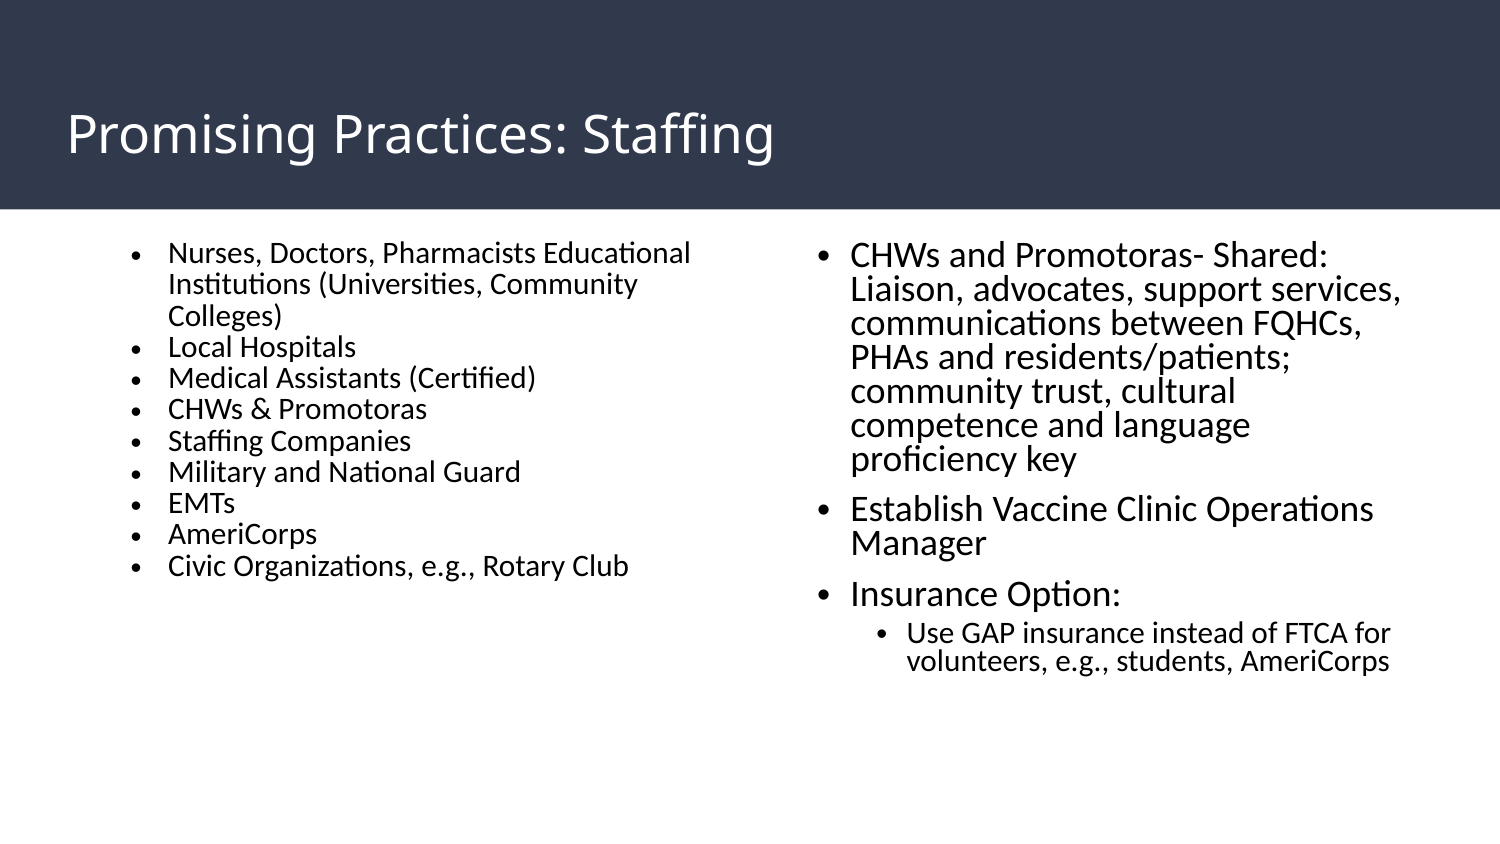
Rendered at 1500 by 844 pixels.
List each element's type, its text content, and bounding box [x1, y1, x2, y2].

title Promising Practices: Staffing [51, 82, 1449, 185]
table_header Nurses, Doctors, Pharmacists Educational Institutions (Universities, Community Colleges) Local Hospitals Medical Assistants (Certified) CHWs & Promotoras Staffing Companies Military and National Guard EMTs AmeriCorps Civic Organizations, e.g., Rotary Club [68, 226, 749, 810]
table_header CHWs and Promotoras- Shared: Liaison, advocates, support services, communications between FQHCs, PHAs and residents/patients; community trust, cultural competence and language proficiency key Establish Vaccine Clinic Operations Manager Insurance Option: Use GAP insurance instead of FTCA for volunteers, e.g., students, AmeriCorps [751, 226, 1432, 810]
